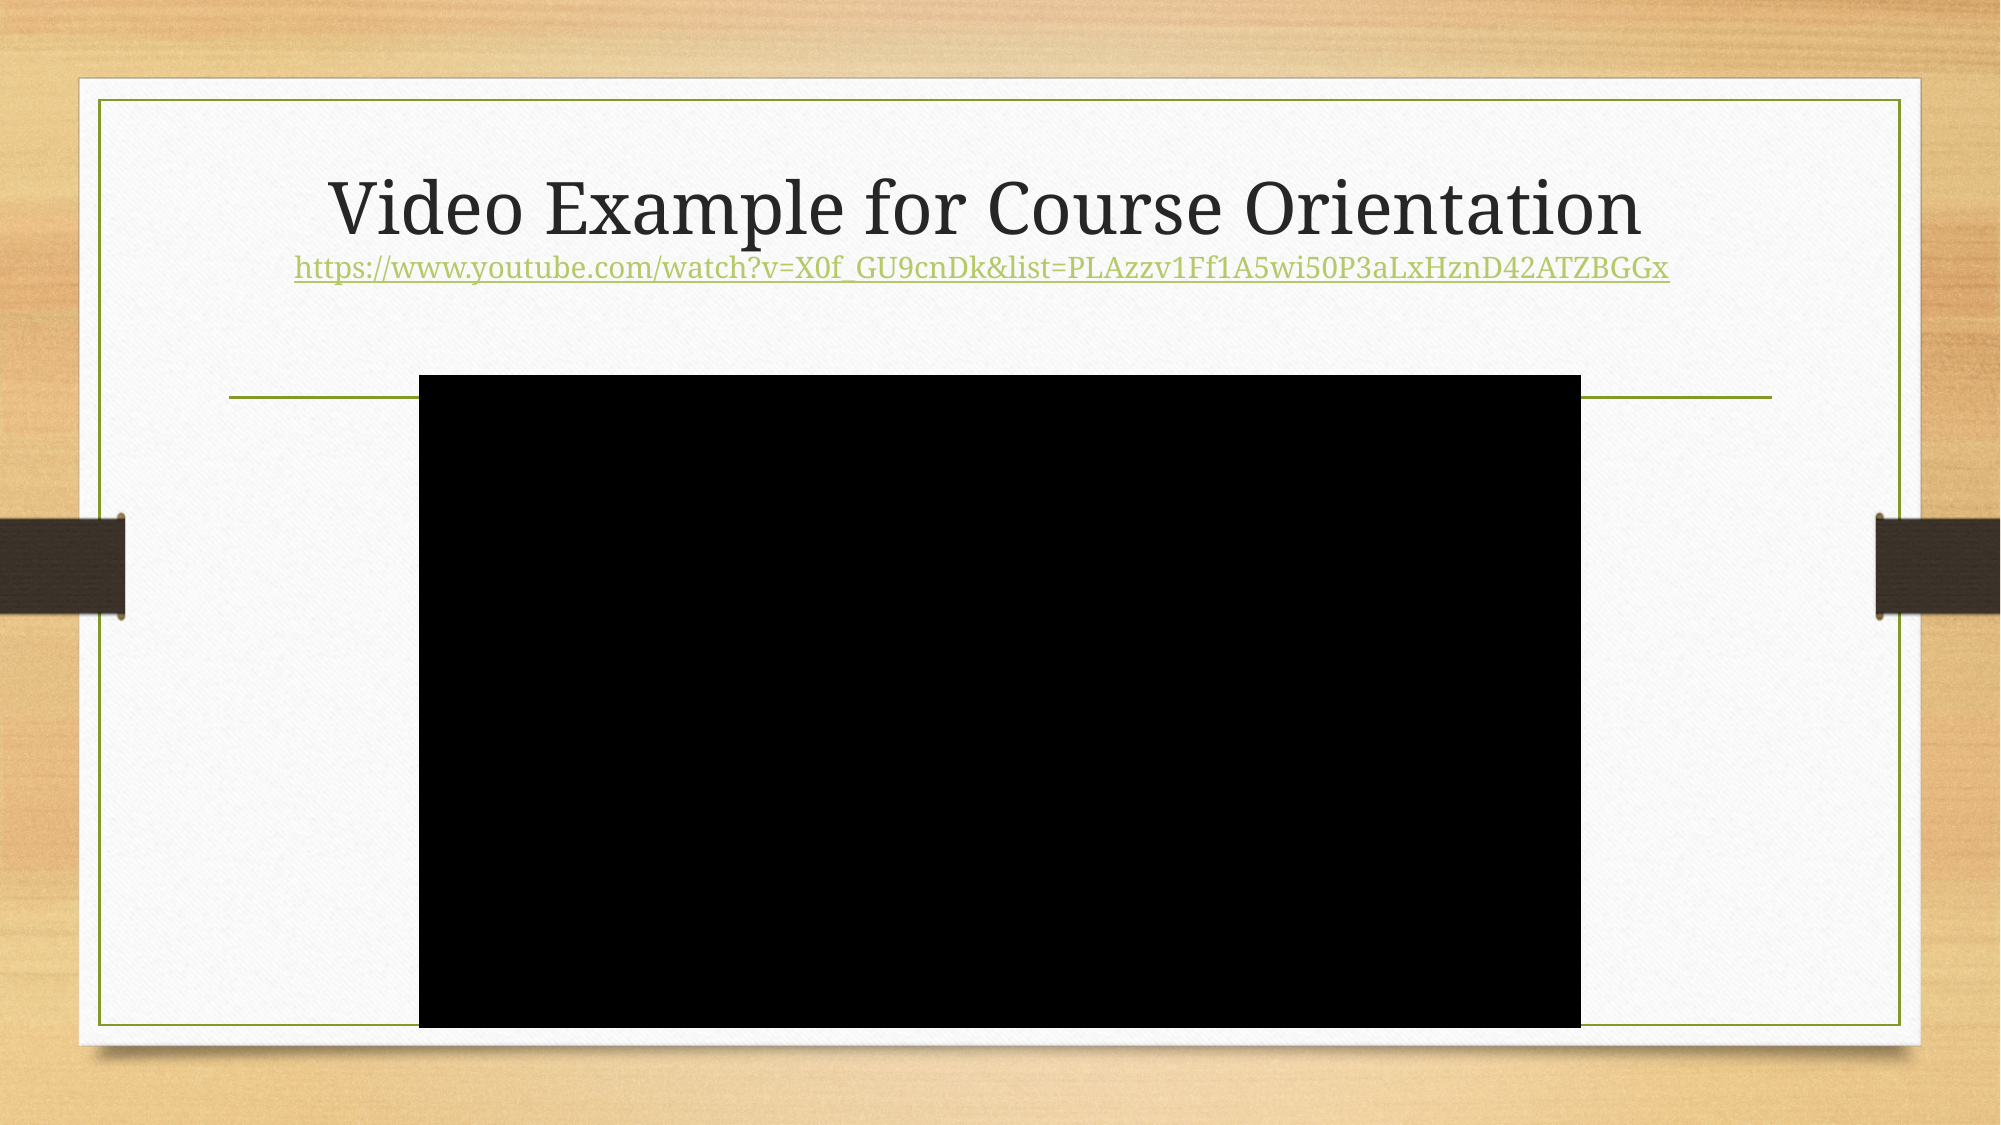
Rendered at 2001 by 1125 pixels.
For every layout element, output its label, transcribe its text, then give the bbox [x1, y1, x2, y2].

title Video Example for Course Orientation https://www.youtube.com/watch?v=X0f_GU9cnDk&list=PLAzzv1Ff1A5wi50P3aLxHznD42ATZBGGx [198, 118, 1774, 333]
picture [0, 0, 2001, 1125]
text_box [418, 374, 1582, 1029]
